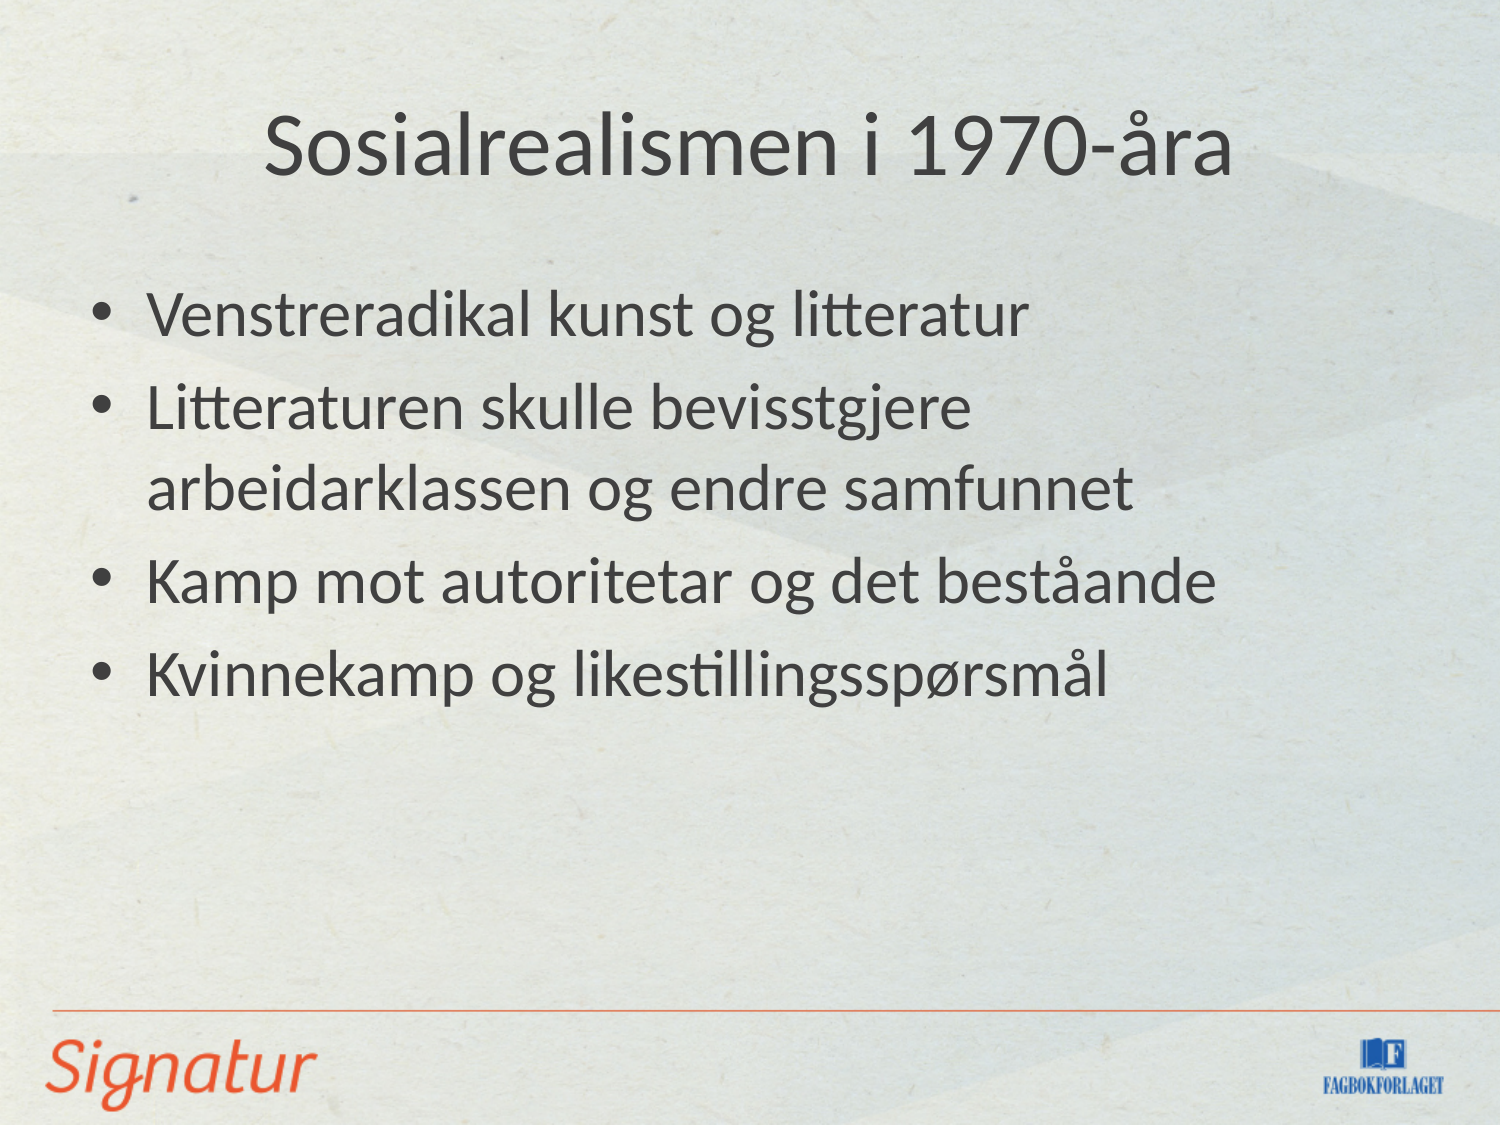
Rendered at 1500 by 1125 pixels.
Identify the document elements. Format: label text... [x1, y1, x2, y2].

picture [0, 0, 1500, 1125]
list Venstreradikal kunst og litteratur Litteraturen skulle bevisstgjere arbeidarklassen og endre samfunnet Kamp mot autoritetar og det beståande Kvinnekamp og likestillingsspørsmål [75, 262, 1425, 1005]
title Sosialrealismen i 1970-åra [75, 45, 1425, 233]
